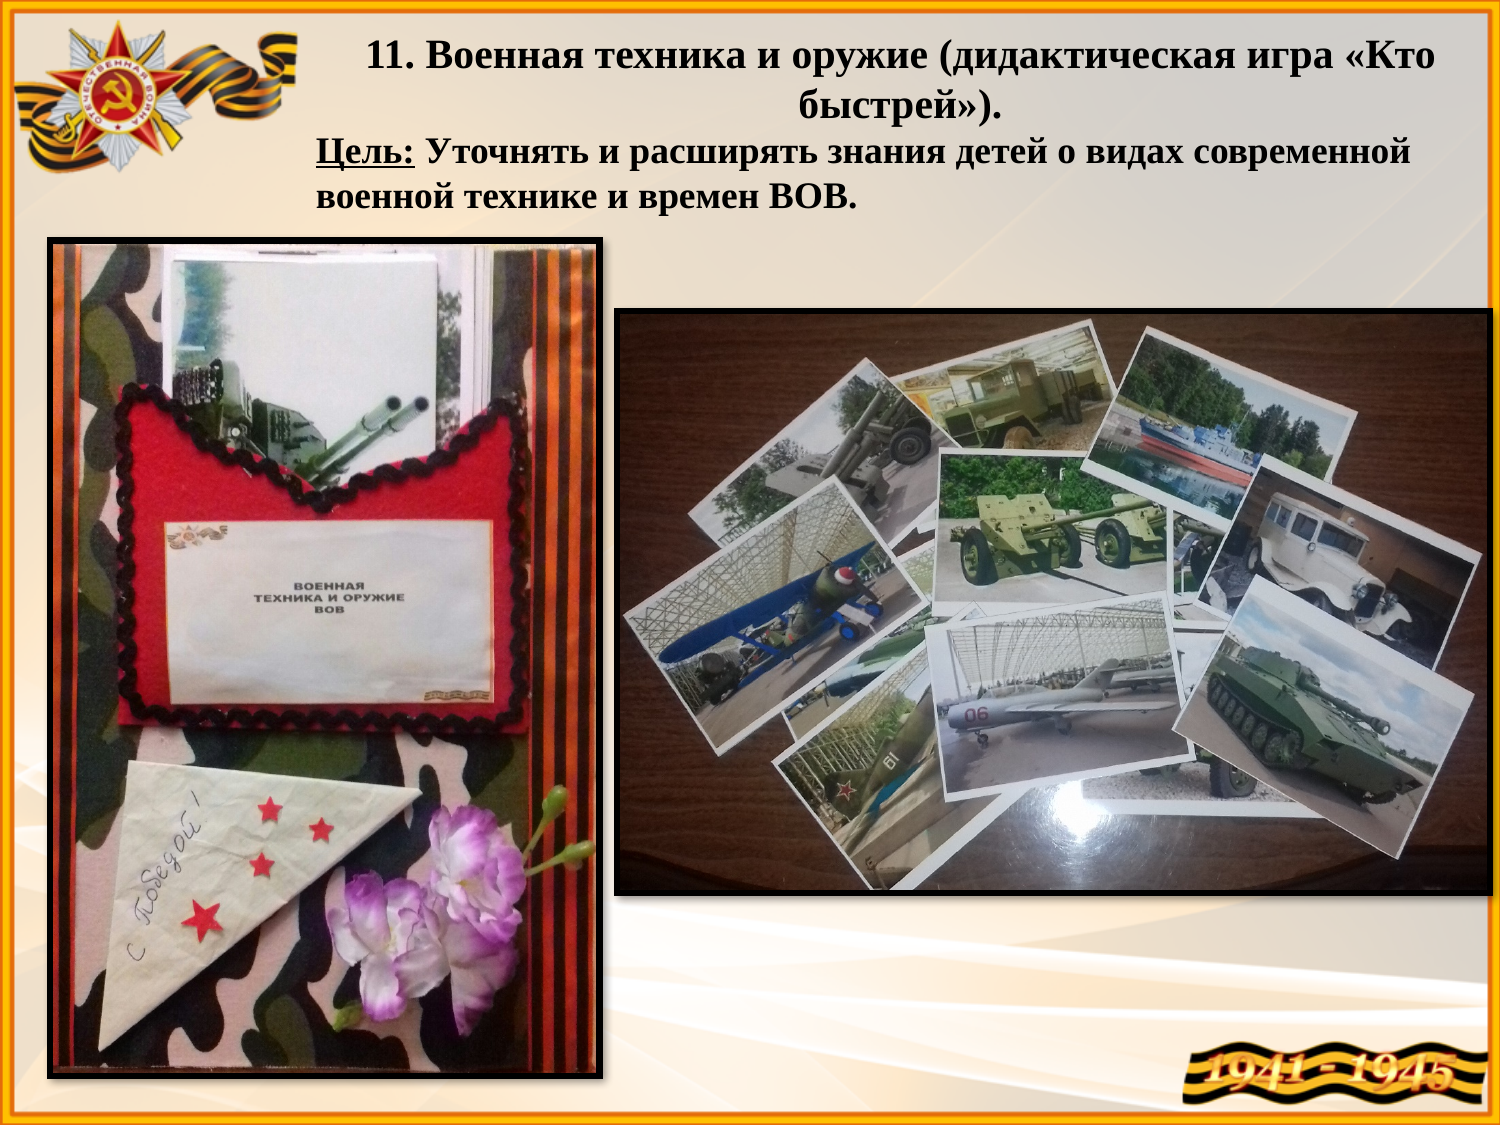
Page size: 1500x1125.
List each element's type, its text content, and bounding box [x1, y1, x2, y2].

picture [0, 0, 1500, 1125]
text_box 11. Военная техника и оружие (дидактическая игра «Кто быстрей»). Цель: Уточнять и расширять знания детей о видах современной военной технике и времен ВОВ. [301, 19, 1500, 224]
